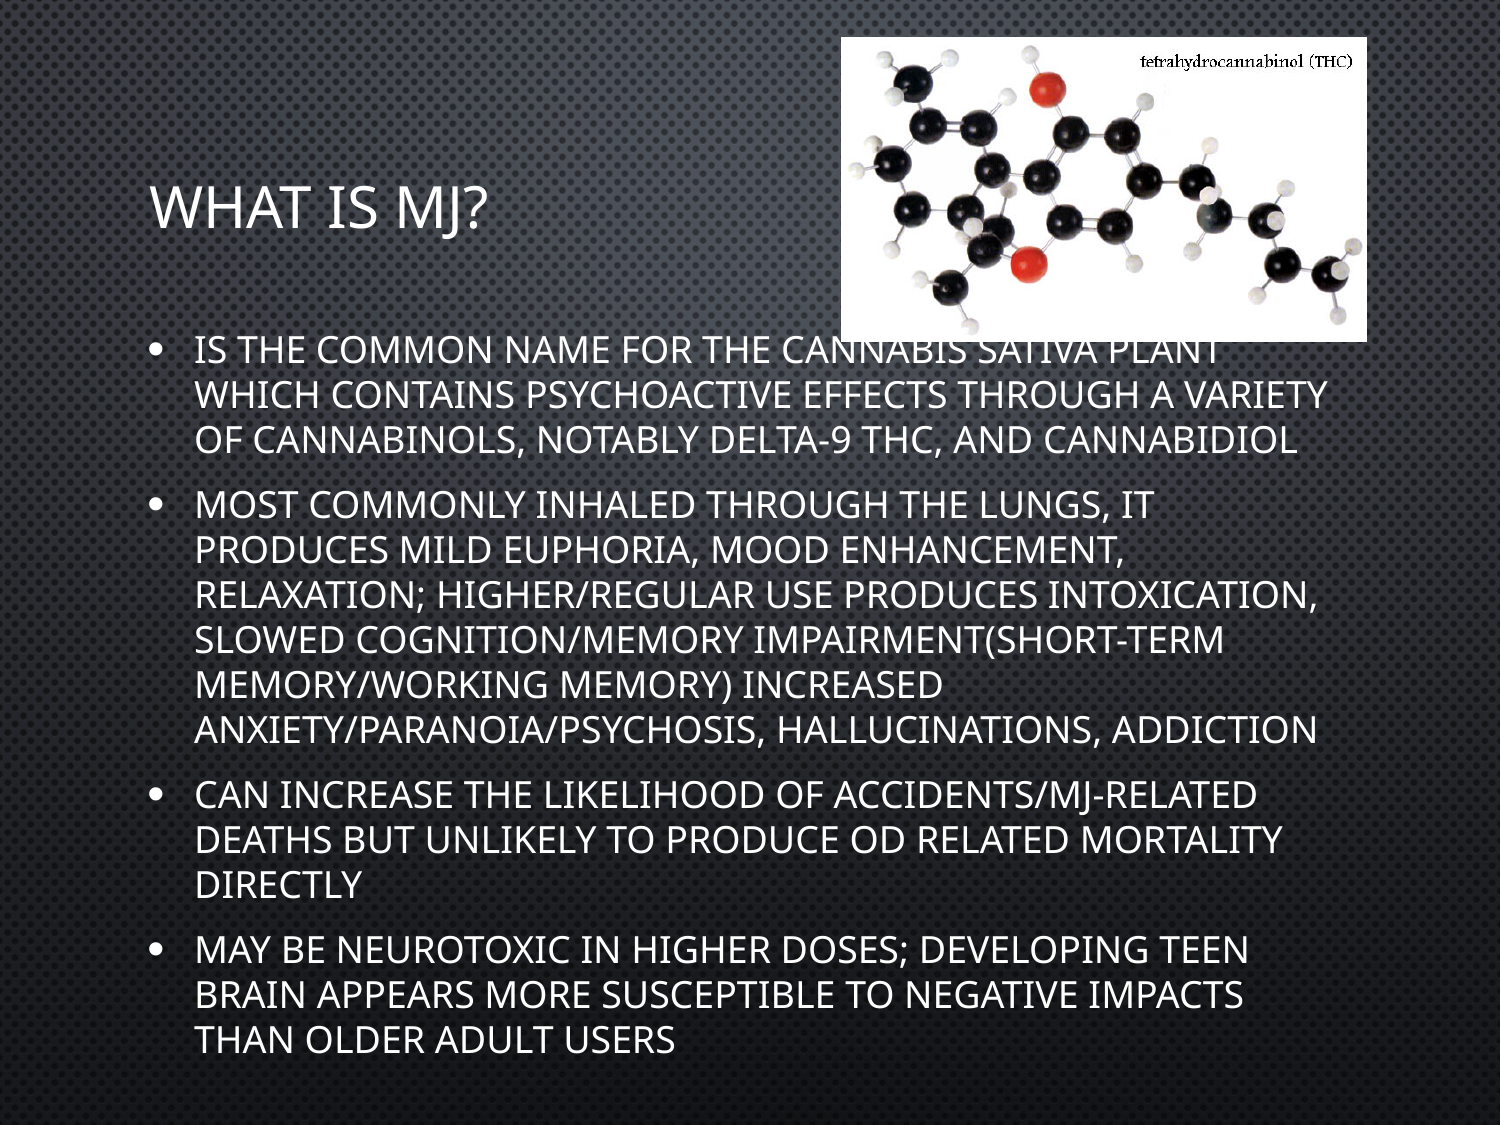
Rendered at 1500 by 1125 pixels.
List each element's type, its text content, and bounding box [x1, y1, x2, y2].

picture [841, 37, 1367, 342]
title What is MJ? [134, 97, 841, 314]
list Is the common name for the cannabis sativa plant which contains Psychoactive effects through a variety of cannabinols, notably Delta-9 THC, and cannabidiol Most commonly inhaled through the lungs, It produces mild euphoria, mood enhancement, relaxation; higher/regular use produces intoxication, slowed cognition/memory impairment(Short-term memory/working memory) increased anxiety/paranoia/psychosis, hallucinations, addiction Can increase the likelihood of accidents/MJ-related deaths but Unlikely to produce od related mortality directly May be neurotoxic in higher doses; developing teen brain appears more susceptible to negative impacts than older adult users [132, 362, 1365, 1026]
